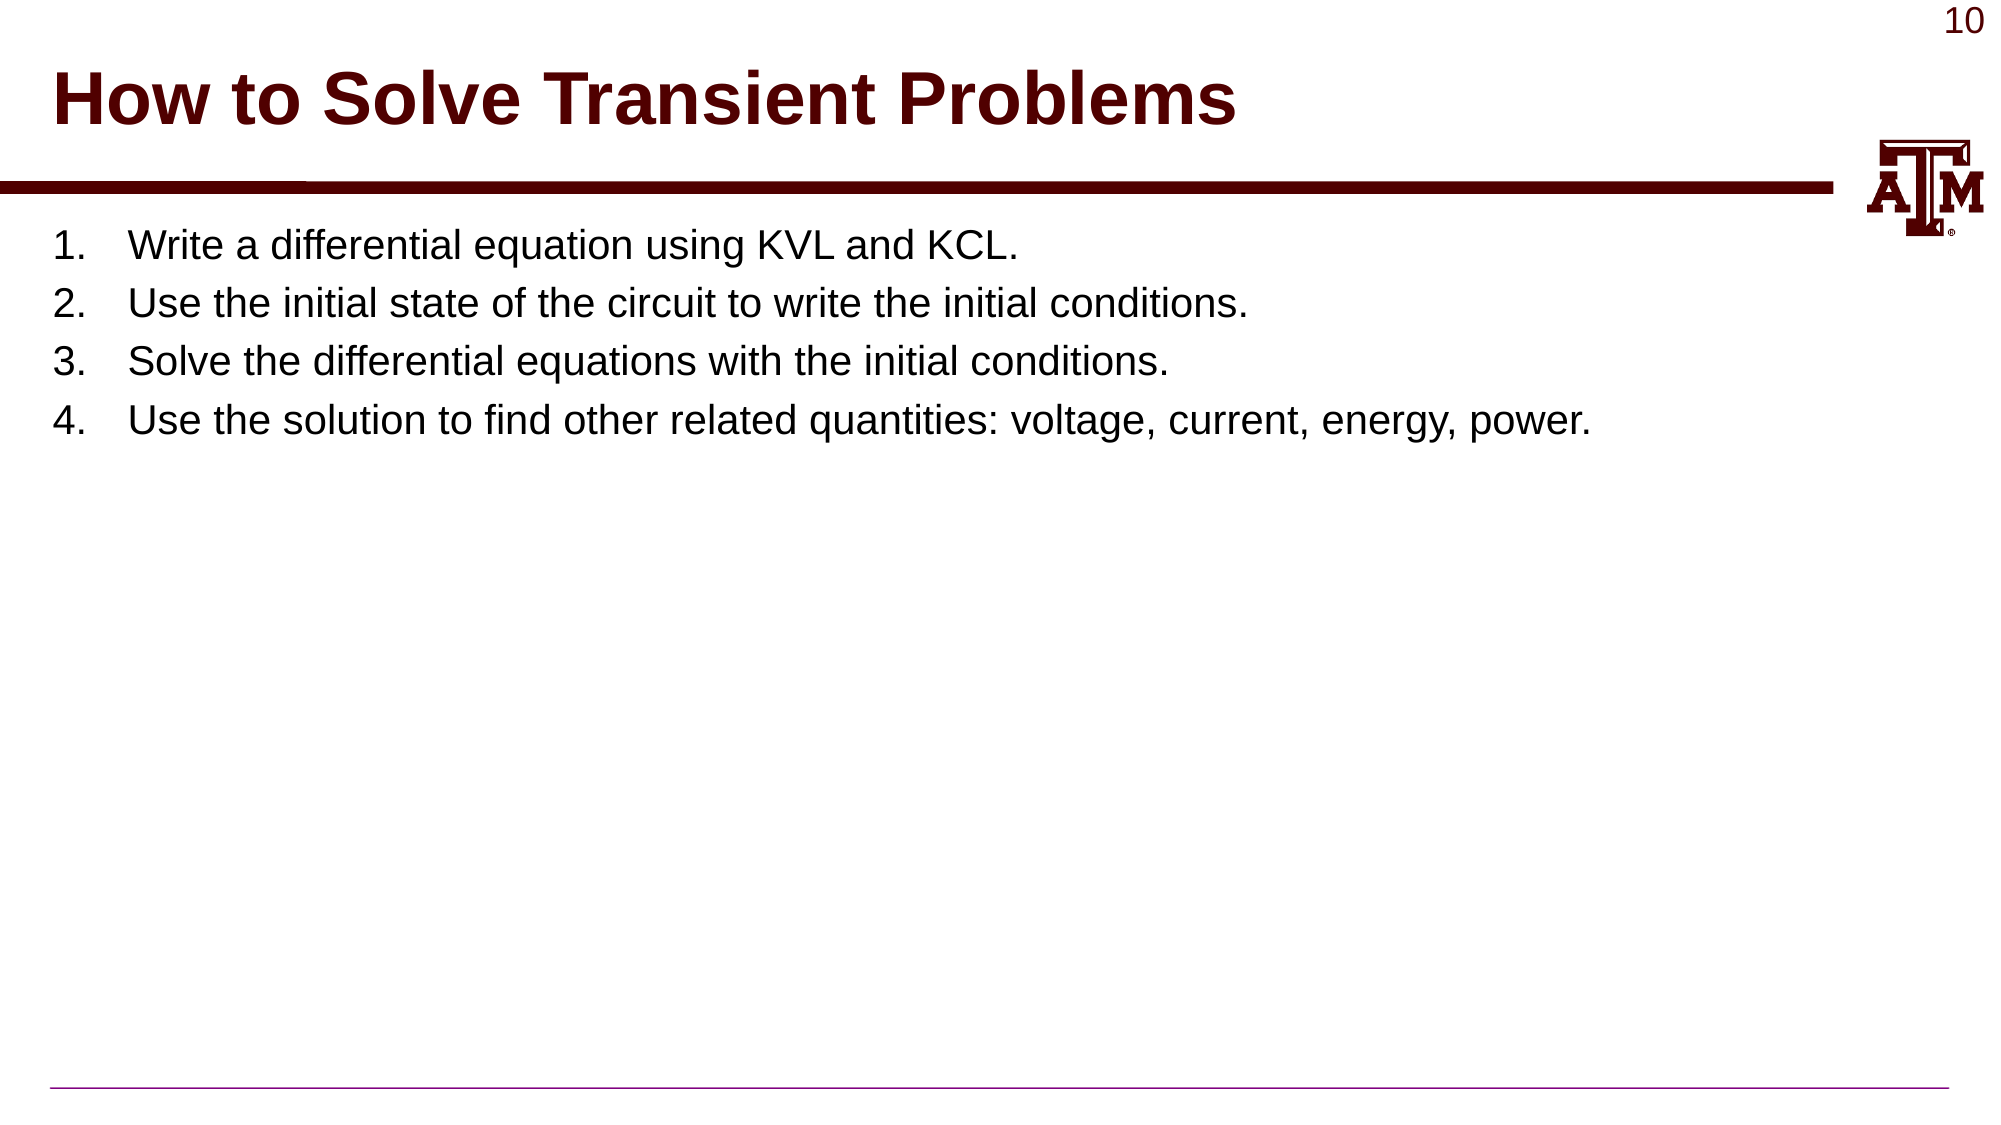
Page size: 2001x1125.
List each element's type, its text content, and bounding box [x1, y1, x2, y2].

picture [1850, 112, 2000, 263]
list Write a differential equation using KVL and KCL. Use the initial state of the circuit to write the initial conditions. Solve the differential equations with the initial conditions. Use the solution to find other related quantities: voltage, current, energy, power. [37, 209, 1826, 1063]
title How to Solve Transient Problems [37, 12, 1826, 188]
